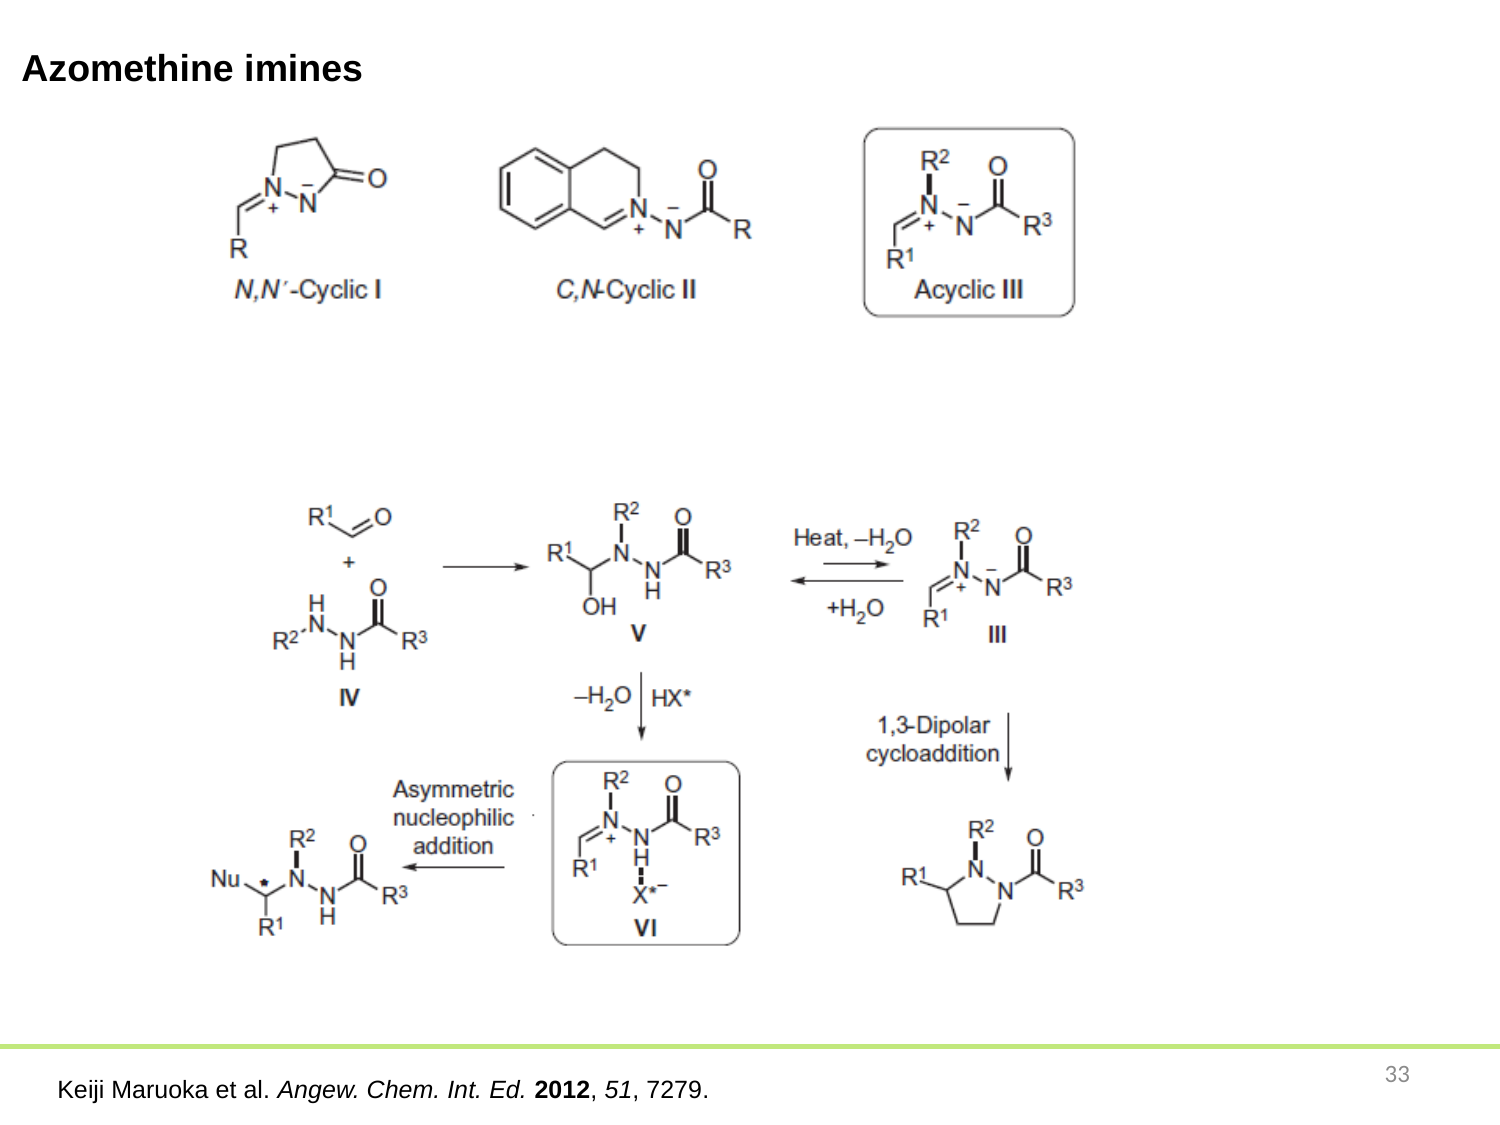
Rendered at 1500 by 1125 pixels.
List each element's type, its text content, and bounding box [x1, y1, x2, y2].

text_box Azomethine imines [6, 36, 379, 97]
picture [207, 125, 1095, 327]
picture [855, 688, 1098, 953]
picture [205, 763, 522, 958]
picture [246, 469, 762, 961]
text_box Keiji Maruoka et al. Angew. Chem. Int. Ed. 2012, 51, 7279. [42, 1065, 725, 1111]
slide_number 33 [1074, 1056, 1425, 1103]
picture [775, 499, 1095, 666]
